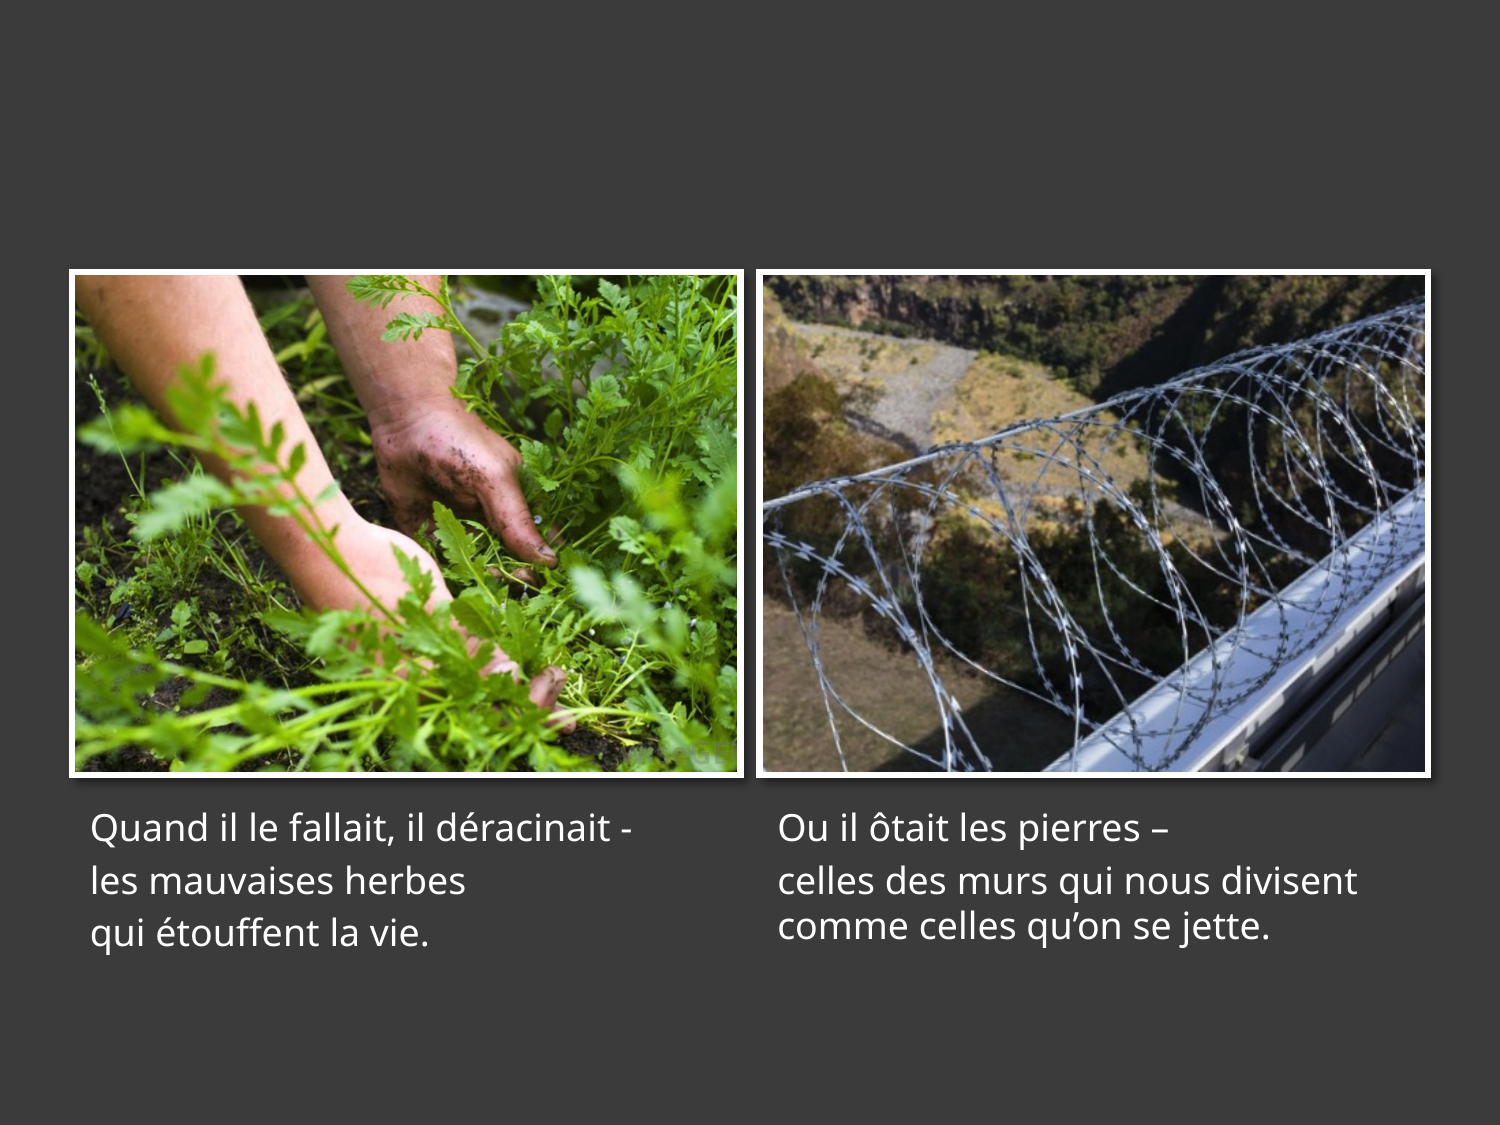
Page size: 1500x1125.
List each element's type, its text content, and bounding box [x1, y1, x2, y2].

picture [762, 274, 1426, 773]
picture [74, 274, 738, 773]
list Ou il ôtait les pierres – celles des murs qui nous divisent comme celles qu’on se jette. [762, 796, 1425, 1000]
list Quand il le fallait, il déracinait - les mauvaises herbes qui étouffent la vie. [75, 796, 738, 1000]
